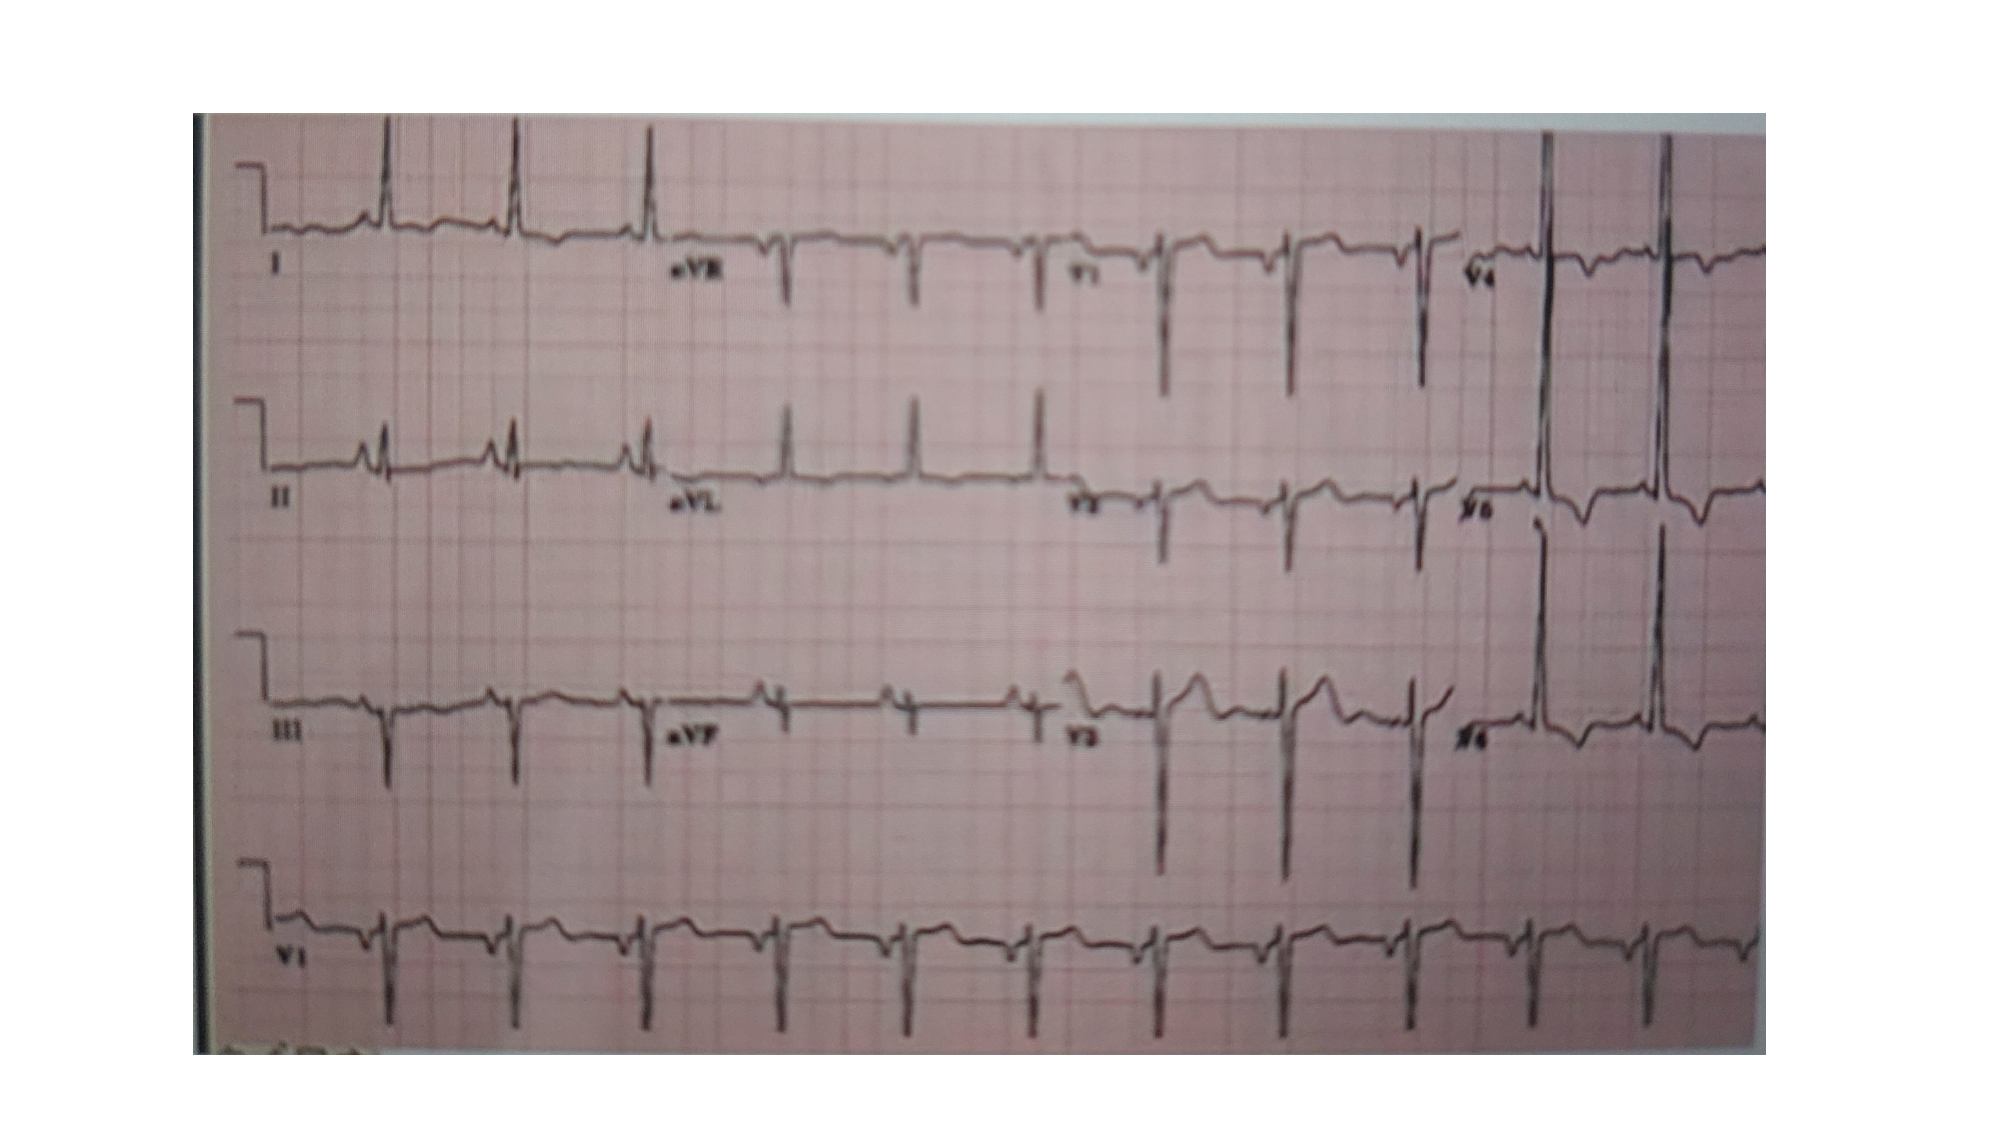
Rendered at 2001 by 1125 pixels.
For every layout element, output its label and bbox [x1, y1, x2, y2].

list [193, 113, 1766, 1055]
